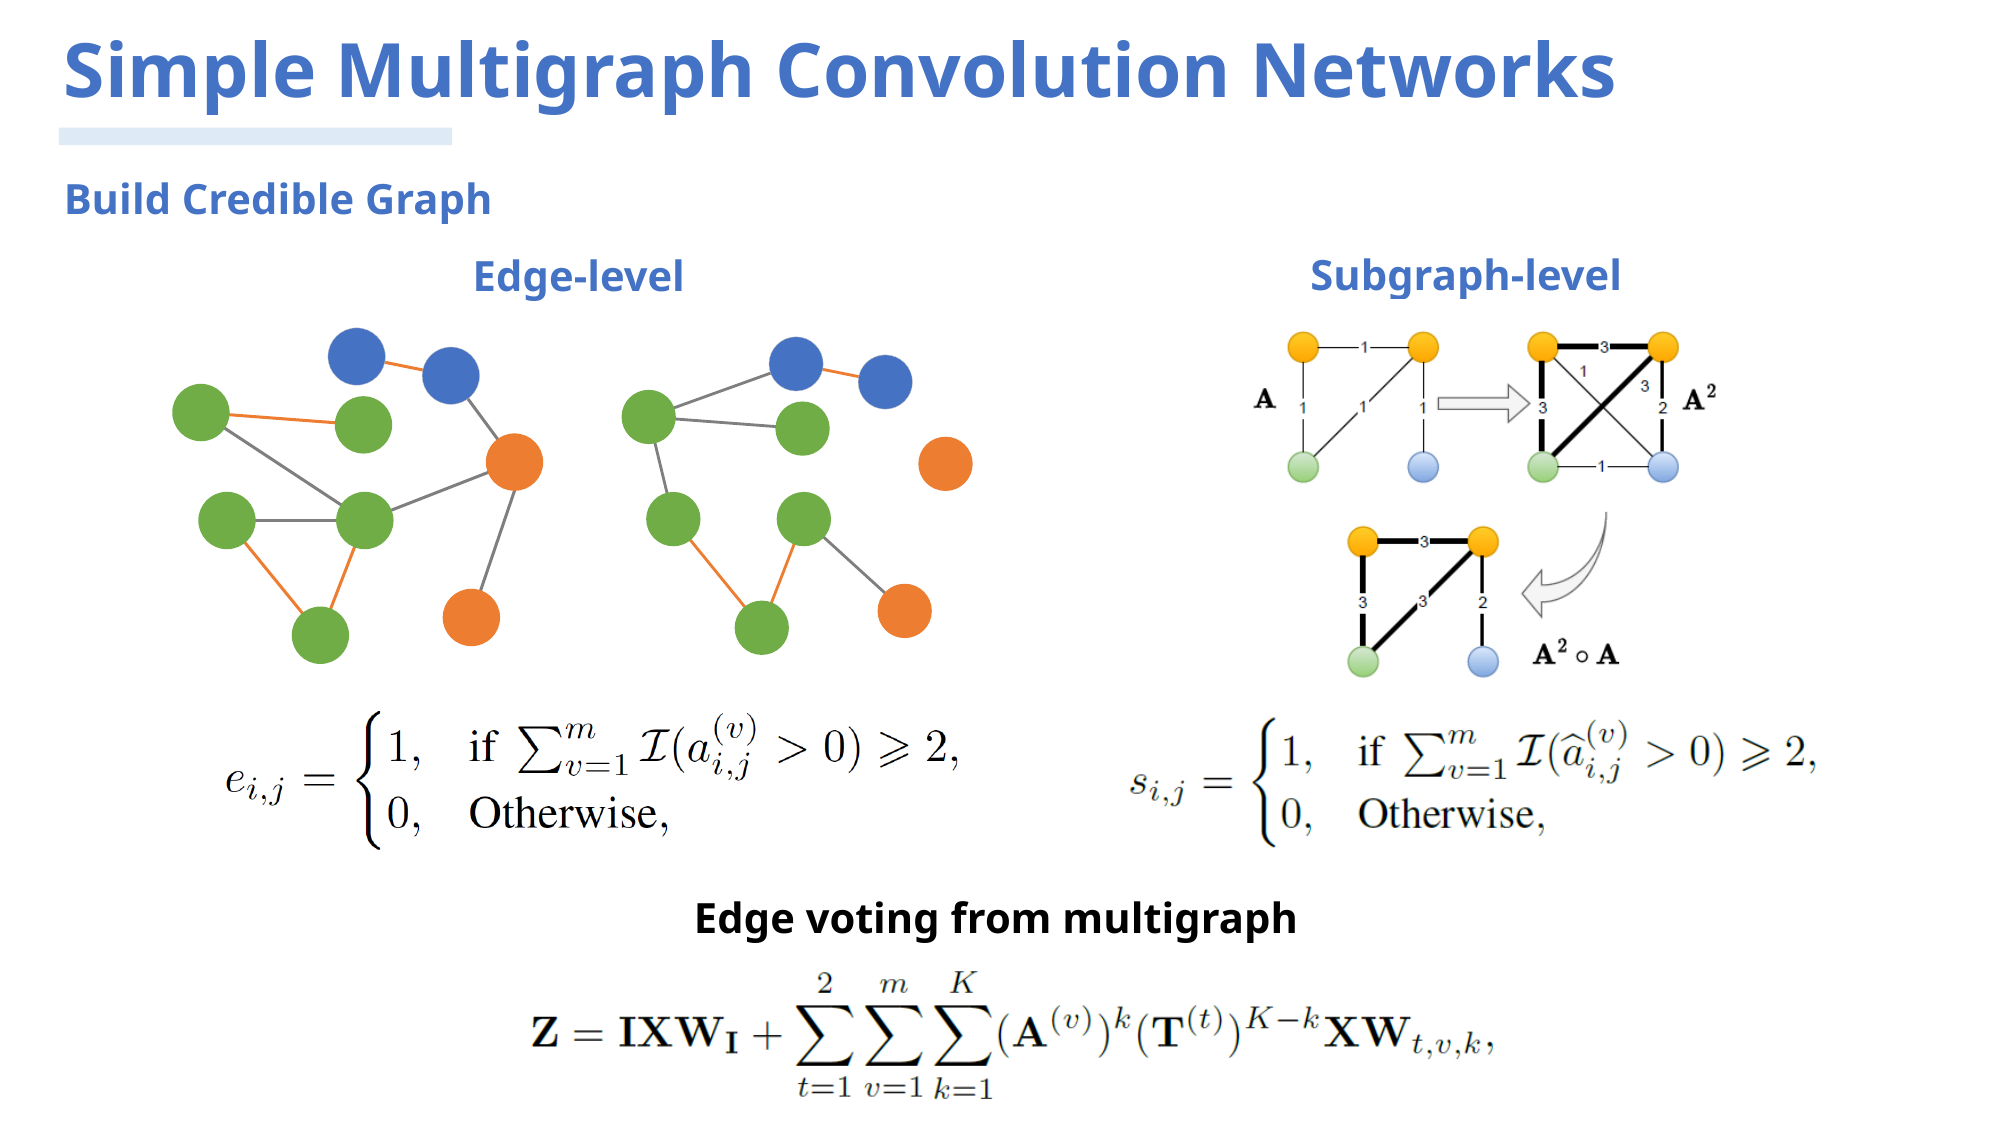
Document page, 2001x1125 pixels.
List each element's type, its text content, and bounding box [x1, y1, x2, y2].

picture [201, 700, 970, 865]
text_box Subgraph-level [1295, 241, 1659, 299]
picture [1116, 696, 1838, 870]
picture [619, 334, 974, 656]
picture [490, 945, 1510, 1107]
text_box Build Credible Graph [48, 165, 848, 231]
text_box Edge-level [458, 241, 714, 307]
picture [1227, 299, 1727, 686]
text_box [58, 127, 453, 146]
text_box Simple Multigraph Convolution Networks [48, 15, 2000, 121]
text_box Edge voting from multigraph [679, 884, 1341, 945]
picture [169, 325, 544, 665]
